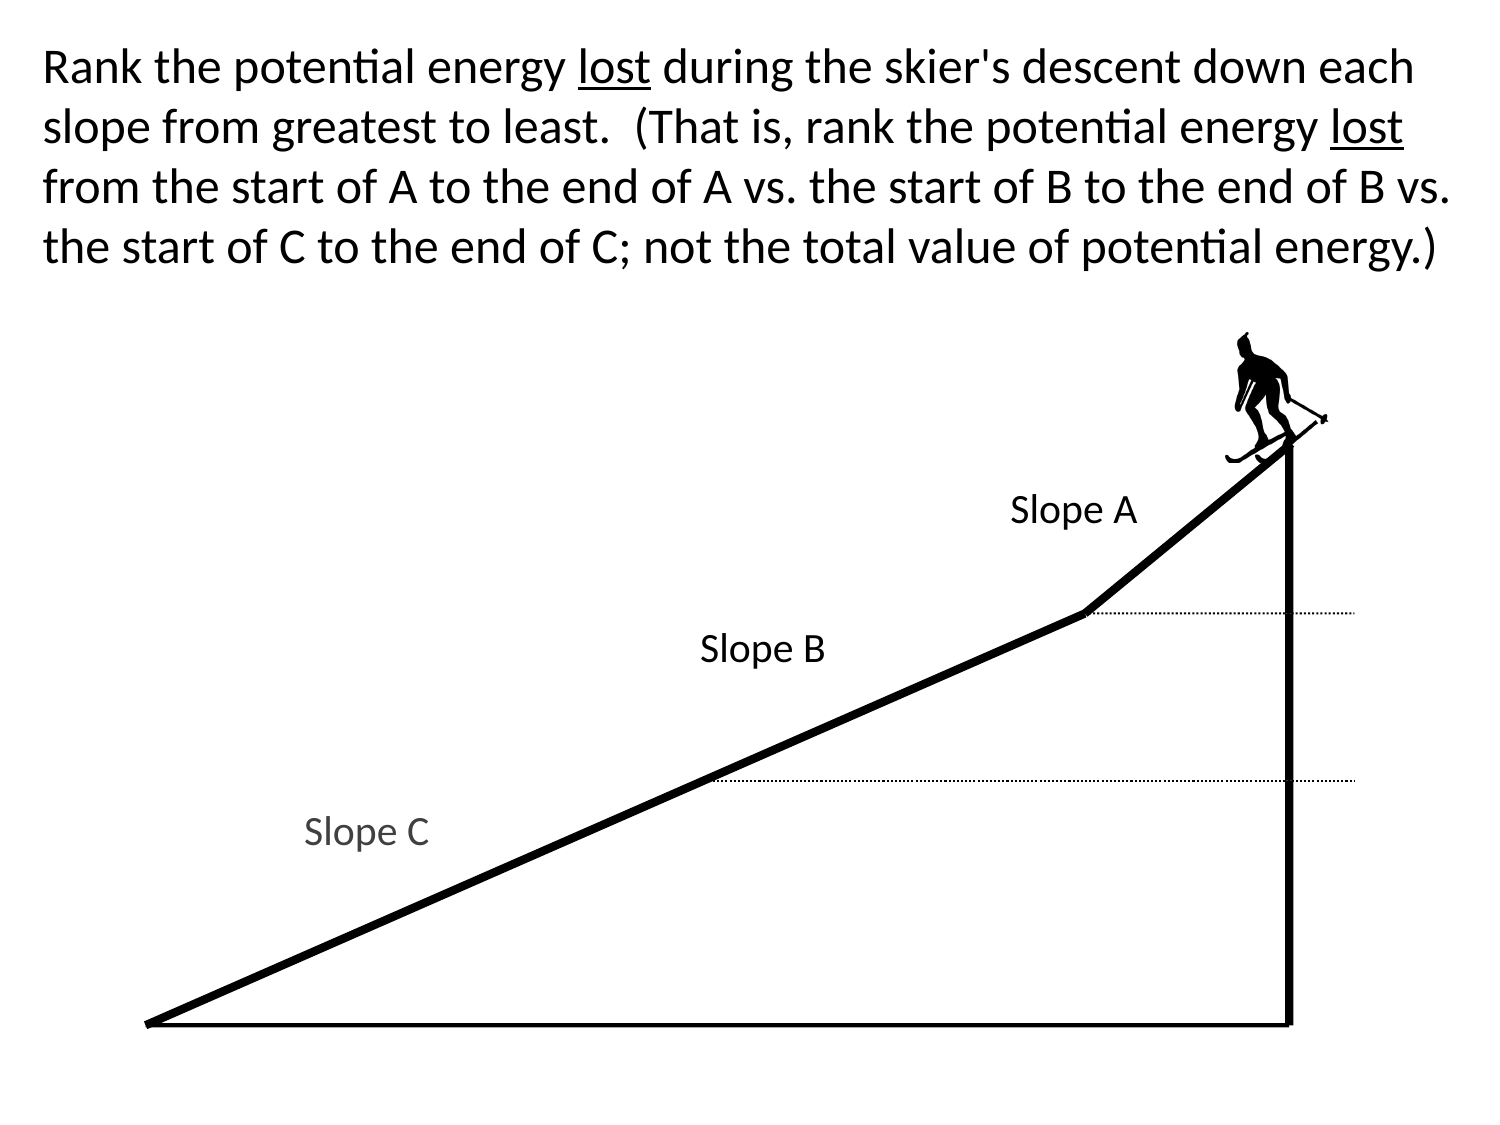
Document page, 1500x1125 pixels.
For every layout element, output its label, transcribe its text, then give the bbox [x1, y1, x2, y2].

text_box Rank the potential energy lost during the skier's descent down each slope from greatest to least. (That is, rank the potential energy lost from the start of A to the end of A vs. the start of B to the end of B vs. the start of C to the end of C; not the total value of potential energy.) [27, 25, 1479, 281]
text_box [145, 330, 1355, 1026]
